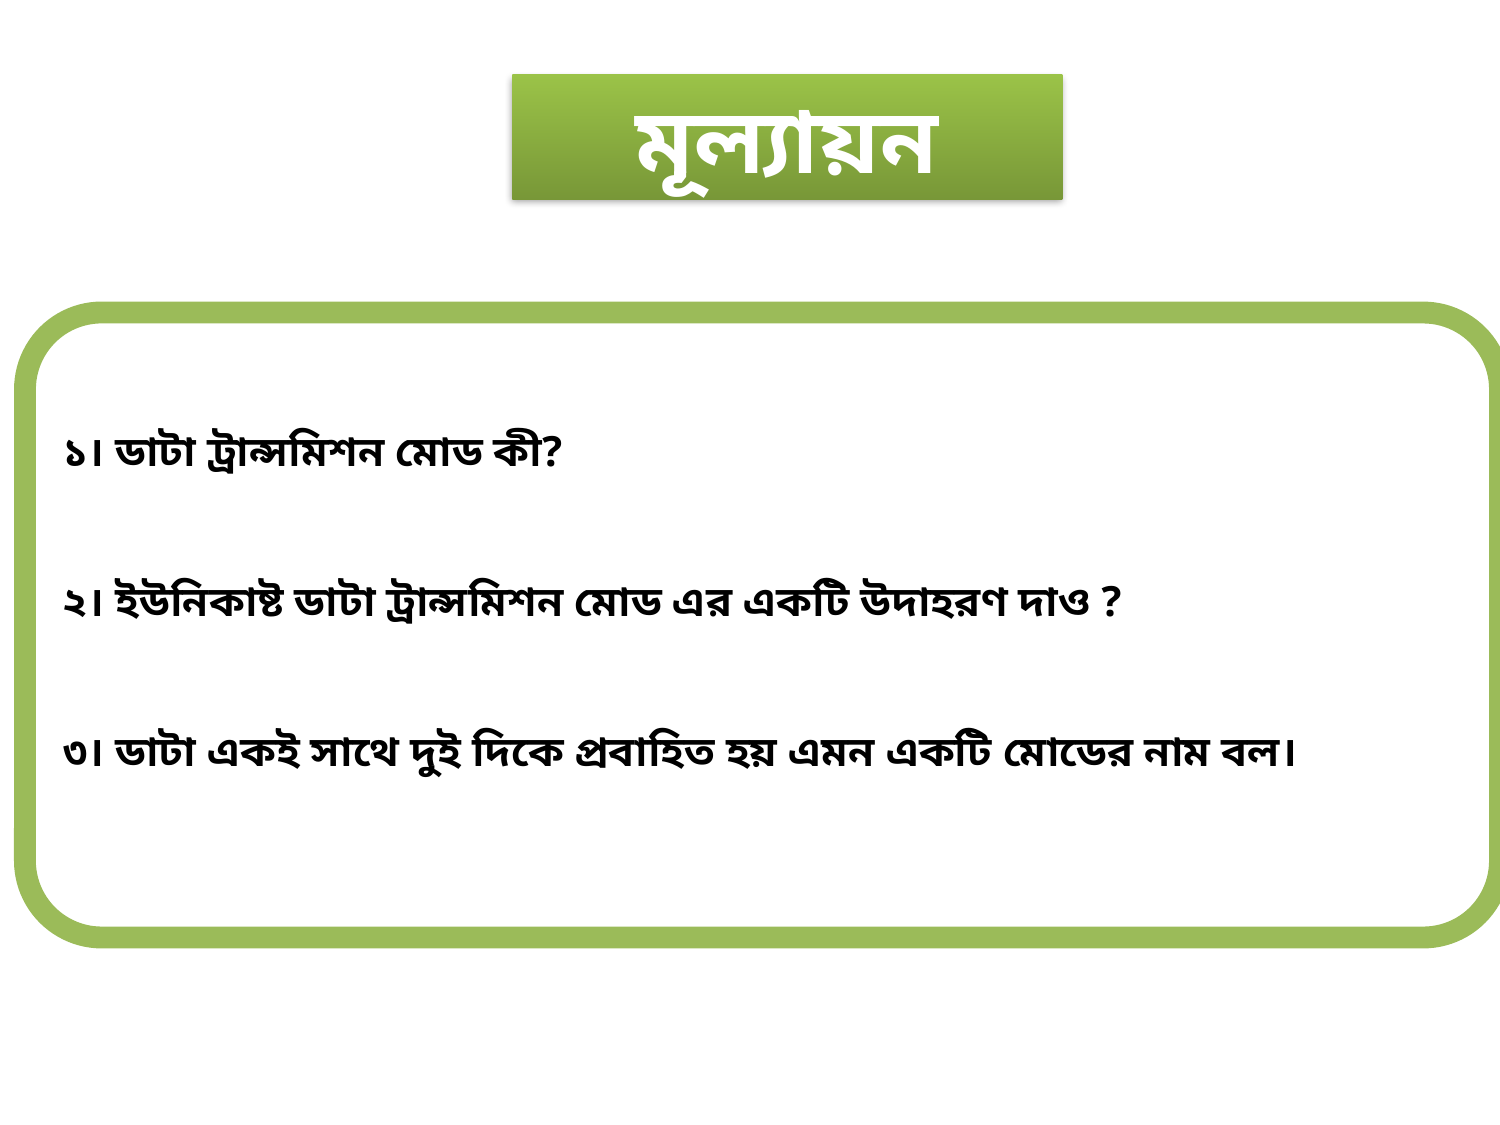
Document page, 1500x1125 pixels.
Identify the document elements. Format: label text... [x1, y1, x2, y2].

text_box মূল্যায়ন [512, 74, 1063, 200]
text_box ১। ডাটা ট্রান্সমিশন মোড কী? ২। ইউনিকাষ্ট ডাটা ট্রান্সমিশন মোড এর একটি উদাহরণ দাও ? ৩। ডাটা একই সাথে দুই দিকে প্রবাহিত হয় এমন একটি মোডের নাম বল। [22, 310, 1500, 940]
